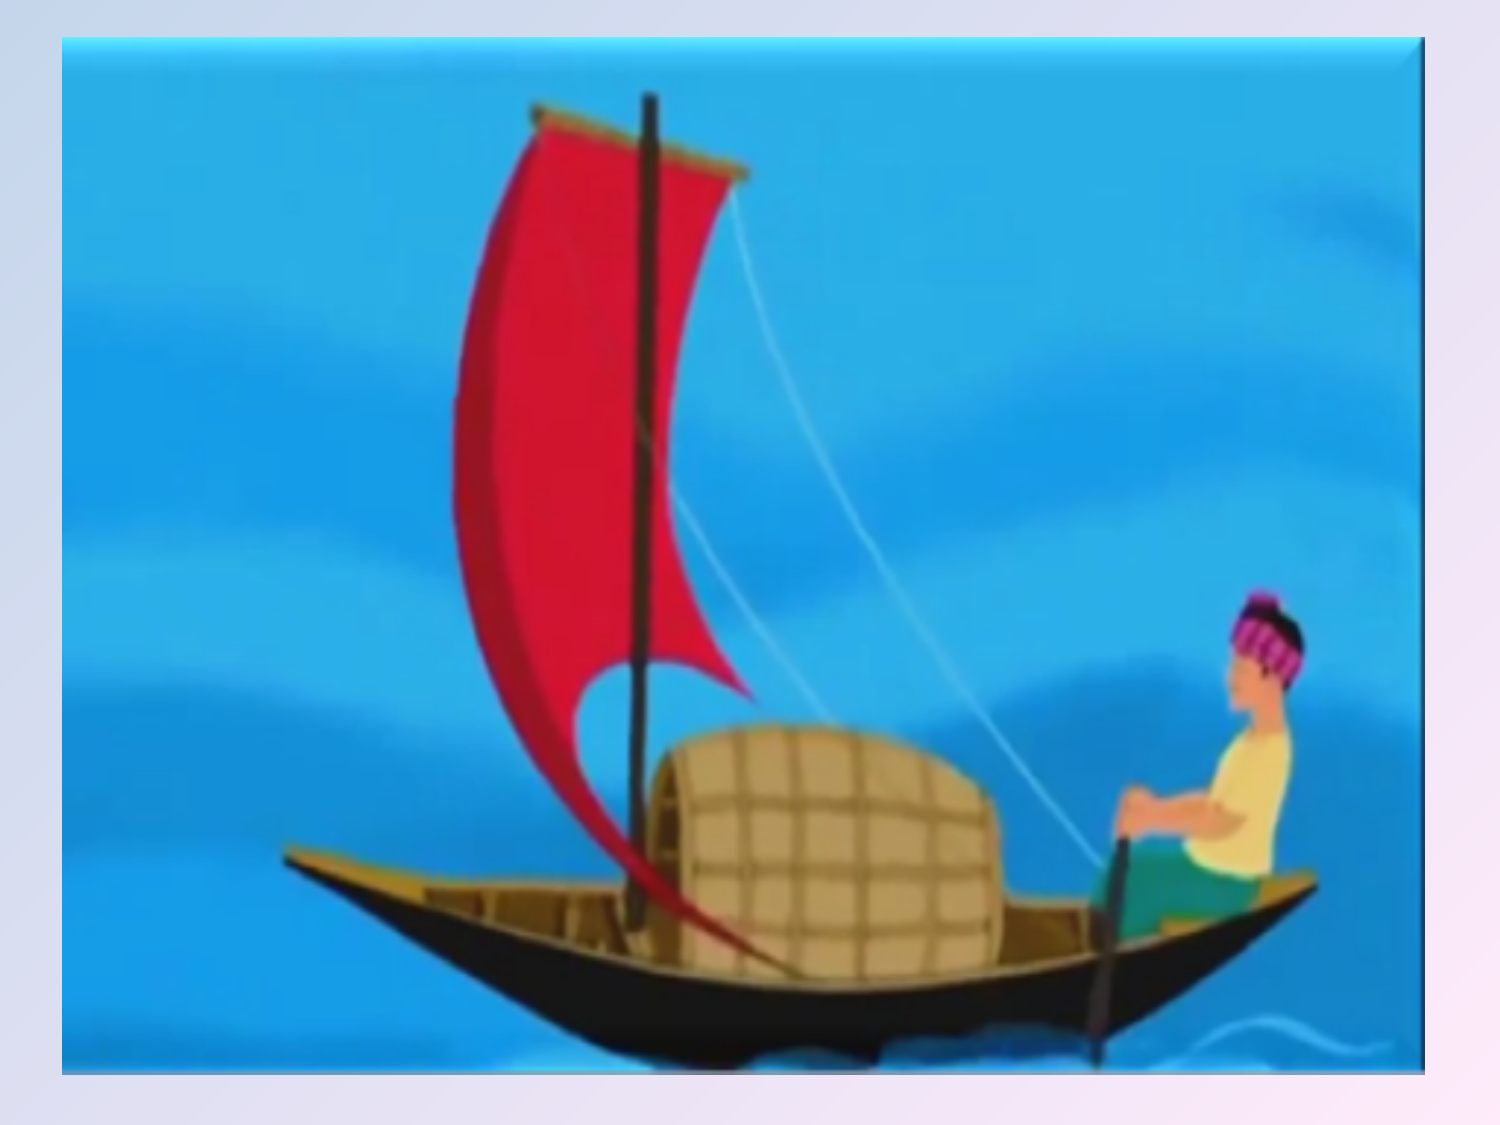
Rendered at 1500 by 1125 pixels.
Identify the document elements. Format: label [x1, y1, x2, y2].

picture [62, 37, 1426, 1076]
